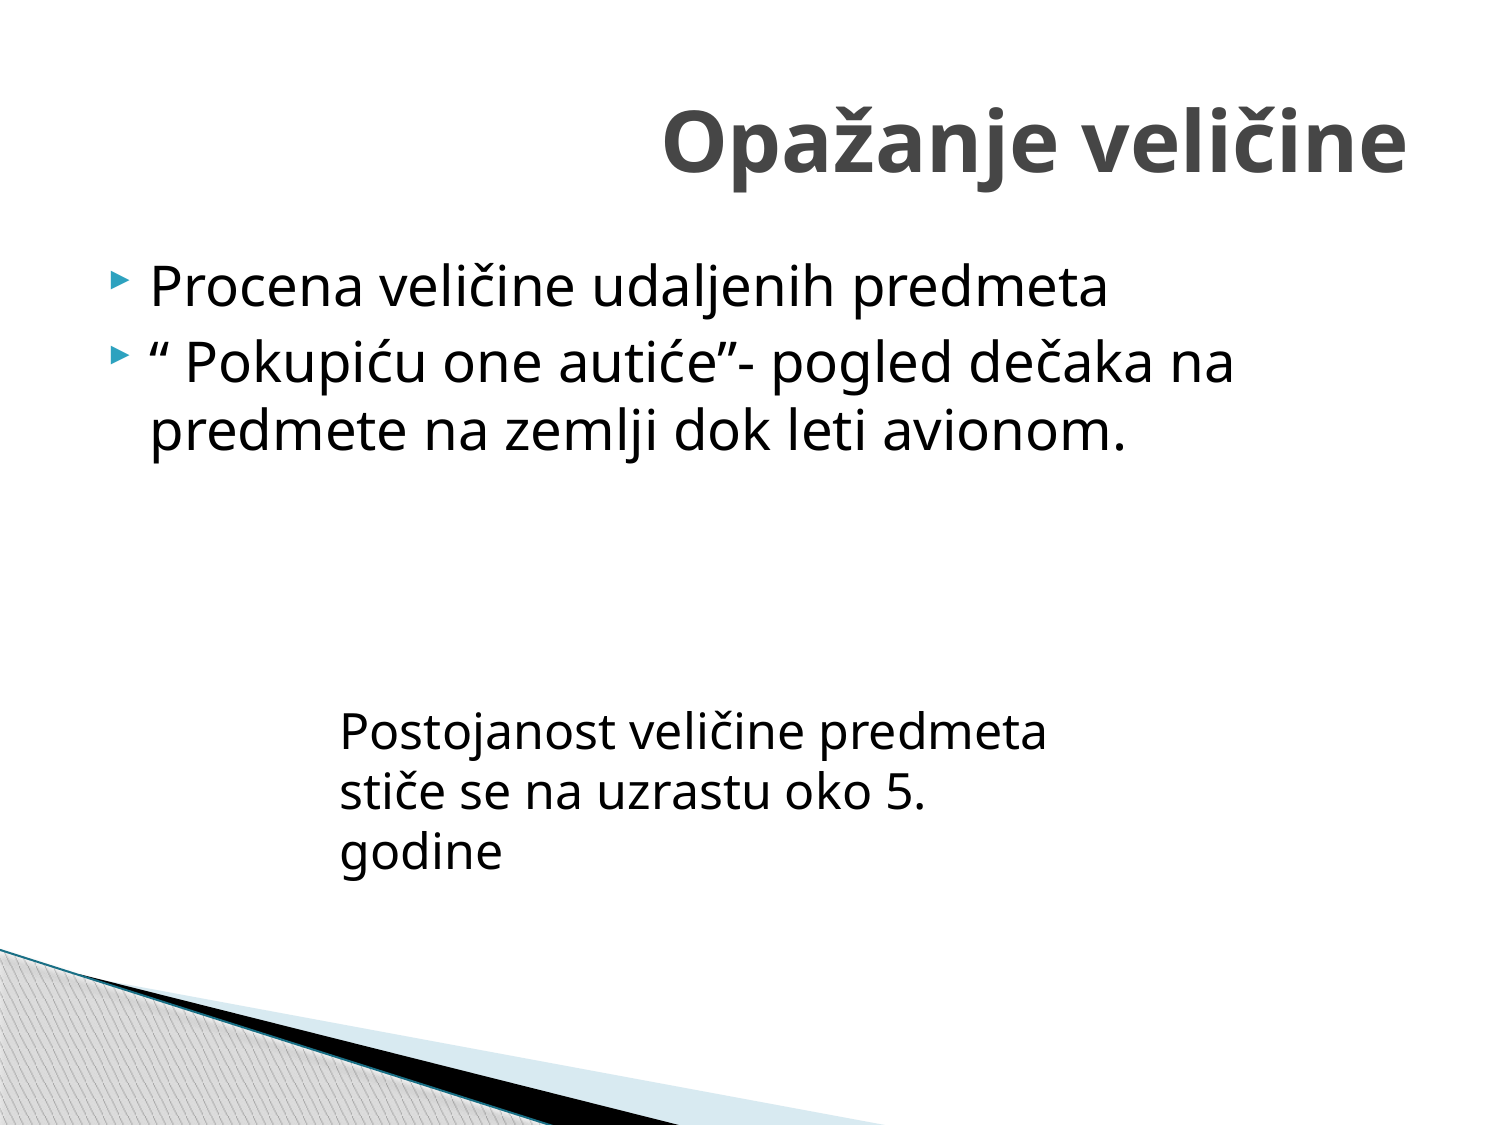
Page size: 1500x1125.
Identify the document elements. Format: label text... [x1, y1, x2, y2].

title Opažanje veličine [75, 45, 1425, 233]
list Procena veličine udaljenih predmeta “ Pokupiću one autiće”- pogled dečaka na predmete na zemlji dok leti avionom. [75, 243, 1425, 986]
text_box Postojanost veličine predmeta stiče se na uzrastu oko 5. godine [324, 512, 1075, 888]
